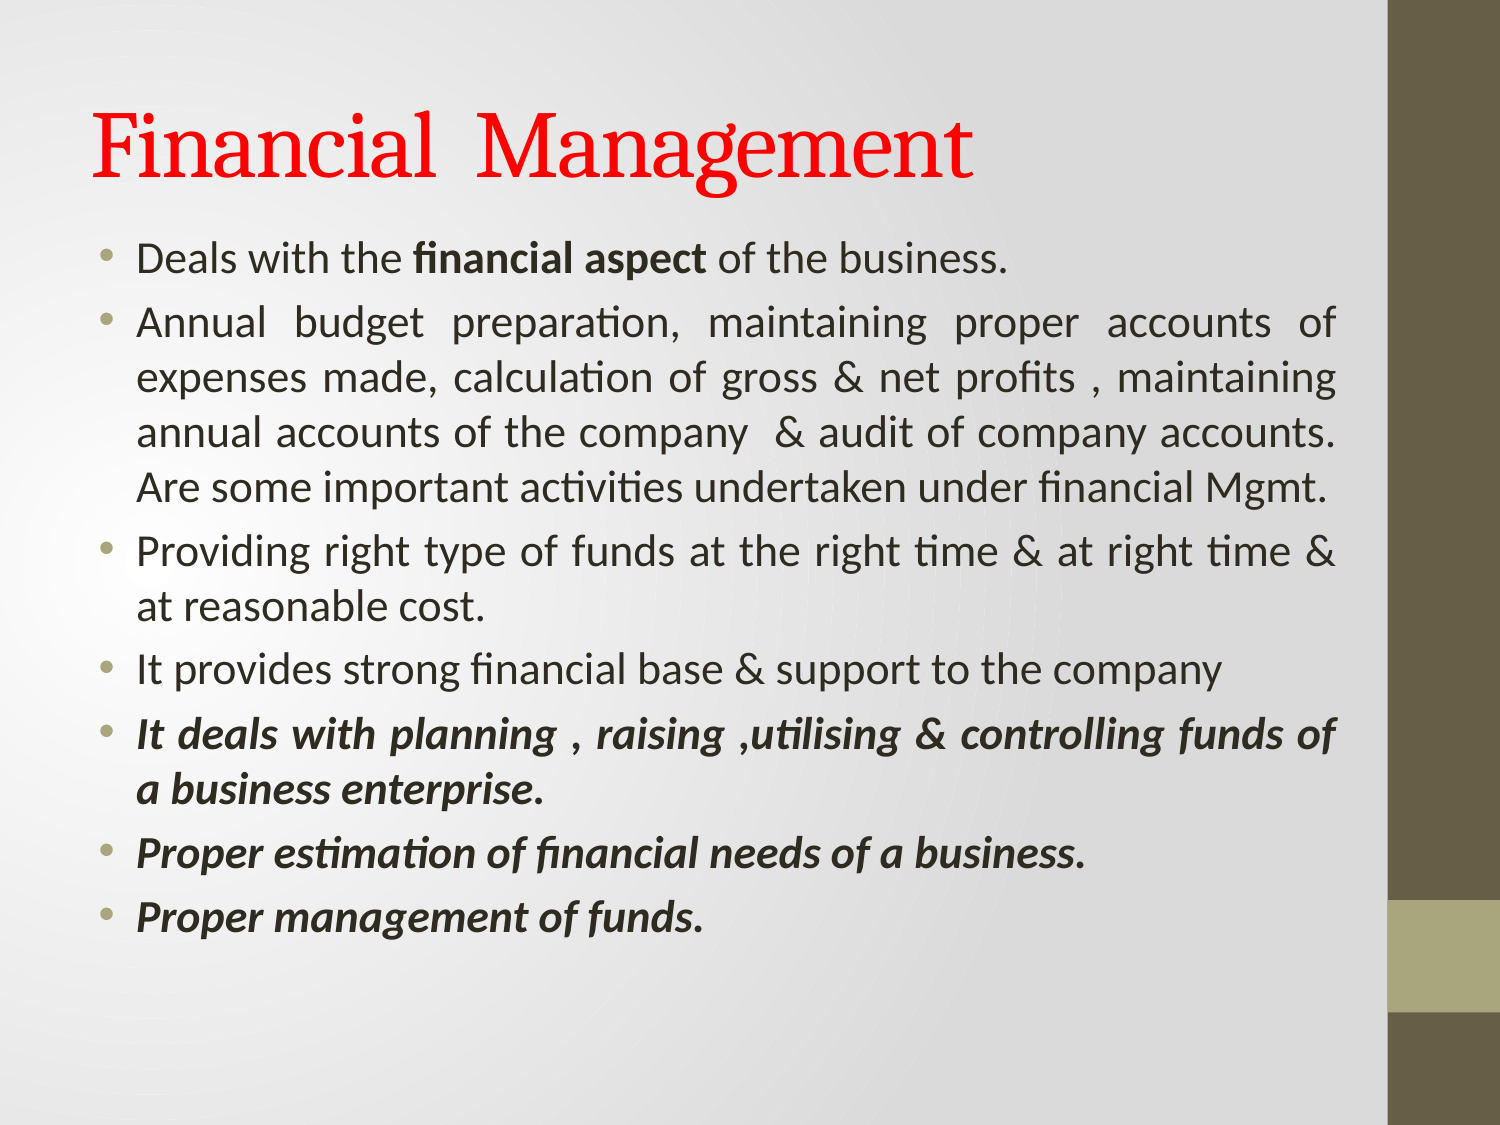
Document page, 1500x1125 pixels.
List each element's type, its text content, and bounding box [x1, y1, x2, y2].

title Financial Management [75, 45, 1325, 219]
list Deals with the financial aspect of the business. Annual budget preparation, maintaining proper accounts of expenses made, calculation of gross & net profits , maintaining annual accounts of the company & audit of company accounts. Are some important activities undertaken under financial Mgmt. Providing right type of funds at the right time & at right time & at reasonable cost. It provides strong financial base & support to the company It deals with planning , raising ,utilising & controlling funds of a business enterprise. Proper estimation of financial needs of a business. Proper management of funds. [64, 219, 1353, 1083]
